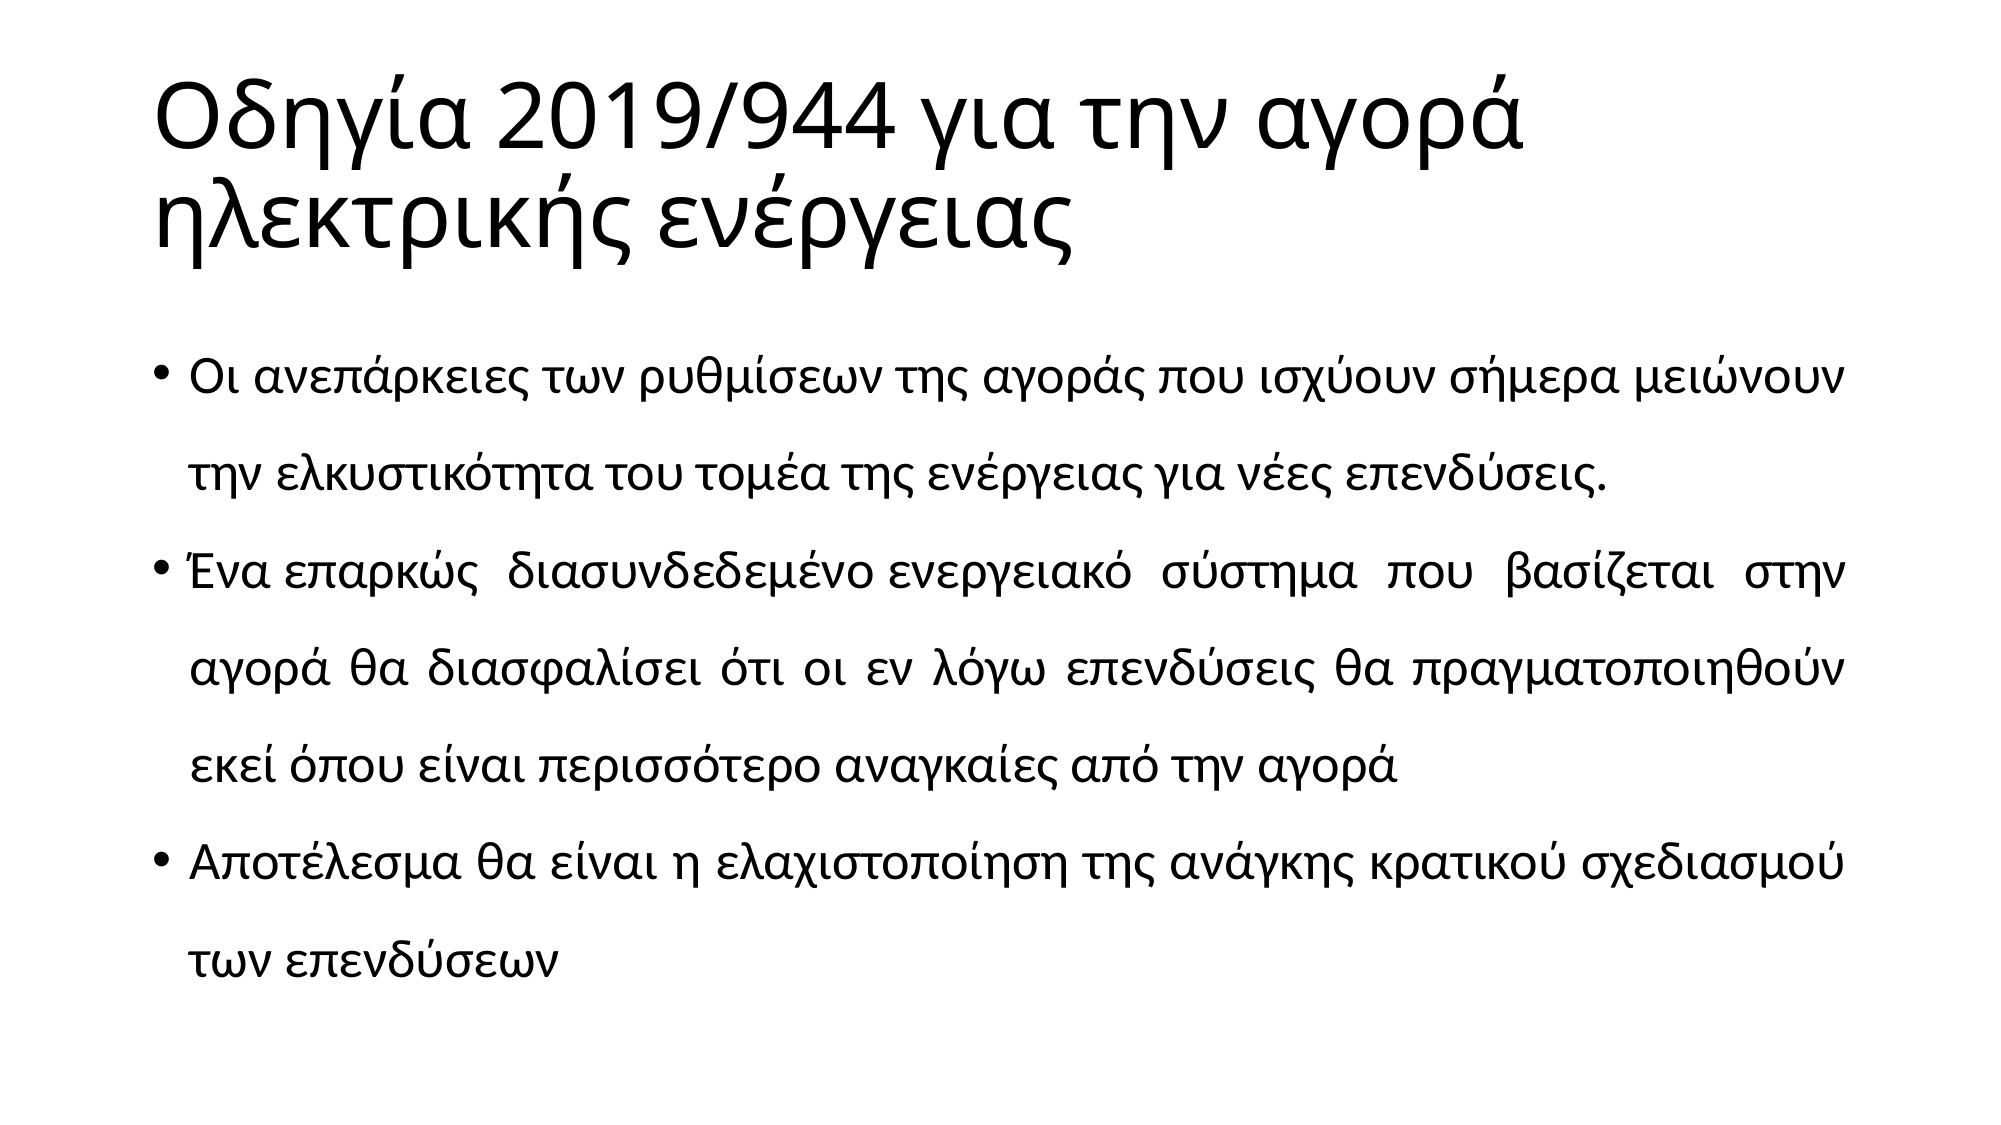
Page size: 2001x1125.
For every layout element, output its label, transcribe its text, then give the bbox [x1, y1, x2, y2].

list Οι ανεπάρκειες των ρυθμίσεων της αγοράς που ισχύουν σήμερα μειώνουν την ελκυστικότητα του τομέα της ενέργειας για νέες επενδύσεις. Ένα επαρκώς διασυνδεδεμένο ενεργειακό σύστημα που βασίζεται στην αγορά θα διασφαλίσει ότι οι εν λόγω επενδύσεις θα πραγματοποιηθούν εκεί όπου είναι περισσότερο αναγκαίες από την αγορά Αποτέλεσμα θα είναι η ελαχιστοποίηση της ανάγκης κρατικού σχεδιασμού των επενδύσεων [137, 299, 1863, 1014]
title Οδηγία 2019/944 για την αγορά ηλεκτρικής ενέργειας [137, 59, 1863, 278]
